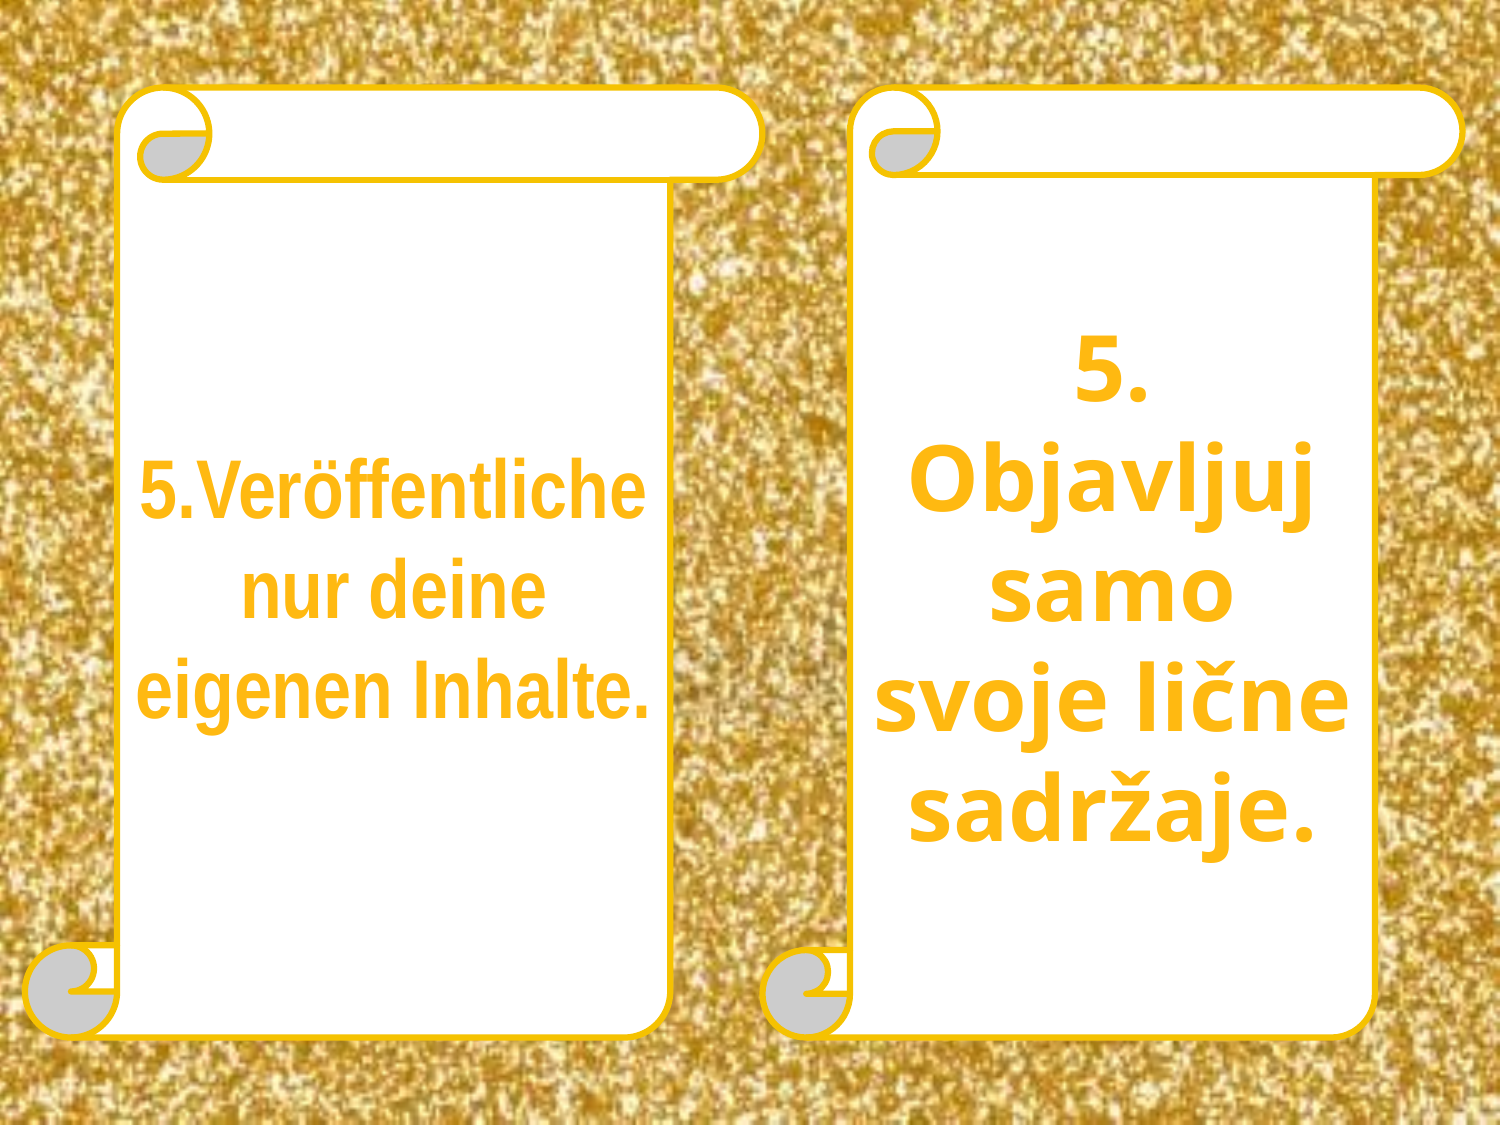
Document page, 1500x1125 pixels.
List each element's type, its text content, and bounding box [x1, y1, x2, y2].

text_box 5. Objavljuj samo svoje lične sadržaje. [759, 84, 1466, 1041]
picture [0, 0, 1500, 1125]
text_box 5.Veröffentliche nur deine eigenen Inhalte. [21, 84, 766, 1041]
